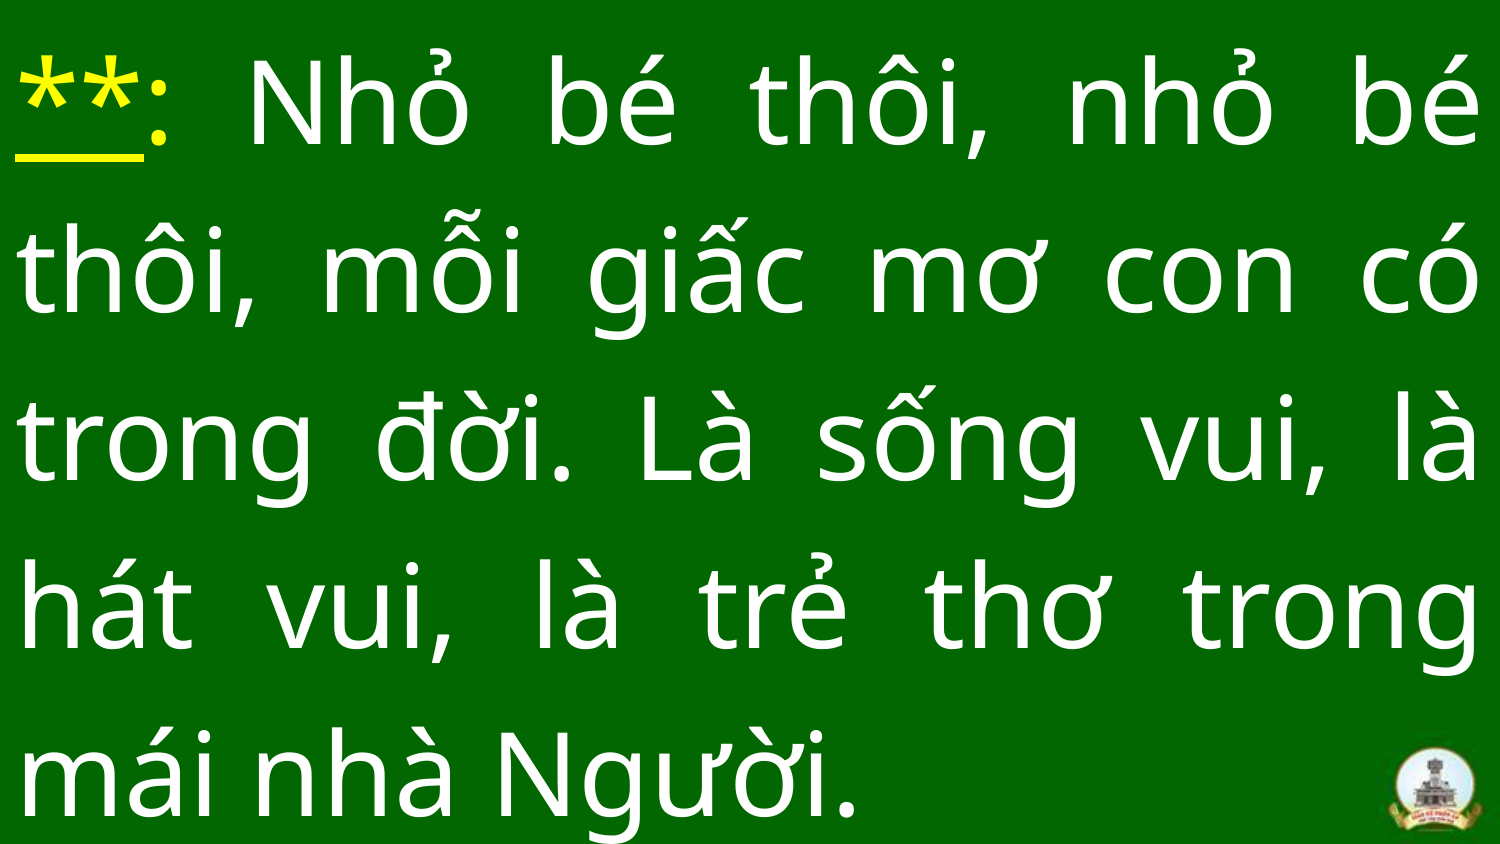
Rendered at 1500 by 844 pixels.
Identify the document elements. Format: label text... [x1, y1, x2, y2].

subtitle **: Nhỏ bé thôi, nhỏ bé thôi, mỗi giấc mơ con có trong đời. Là sống vui, là hát vui, là trẻ thơ trong mái nhà Người. [0, 0, 1500, 841]
